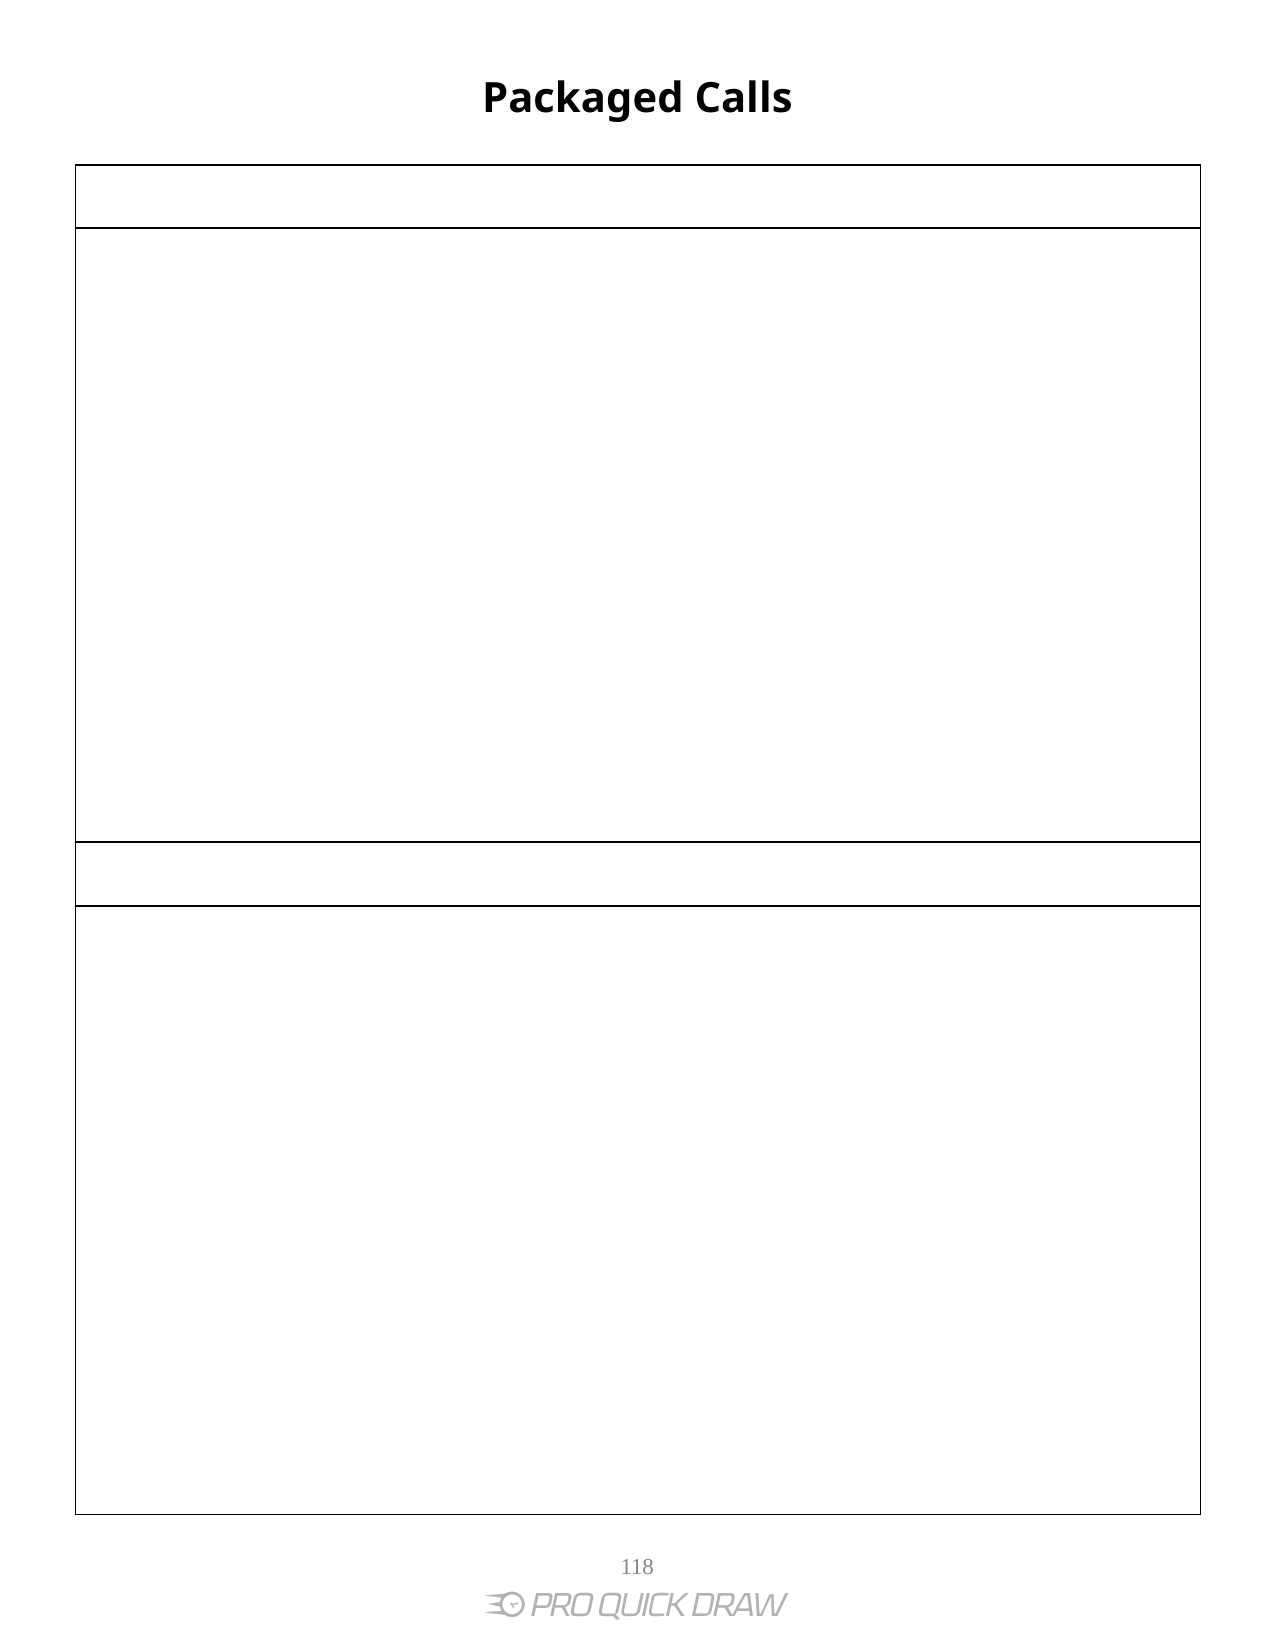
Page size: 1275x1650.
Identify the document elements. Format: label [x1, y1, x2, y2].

table_header [76, 166, 1200, 227]
picture [482, 1585, 793, 1624]
table_cell [76, 843, 1200, 905]
text_box [0, 62, 1275, 128]
slide_number [494, 1521, 781, 1585]
table_cell [76, 907, 1200, 1514]
table_cell [76, 229, 1200, 841]
